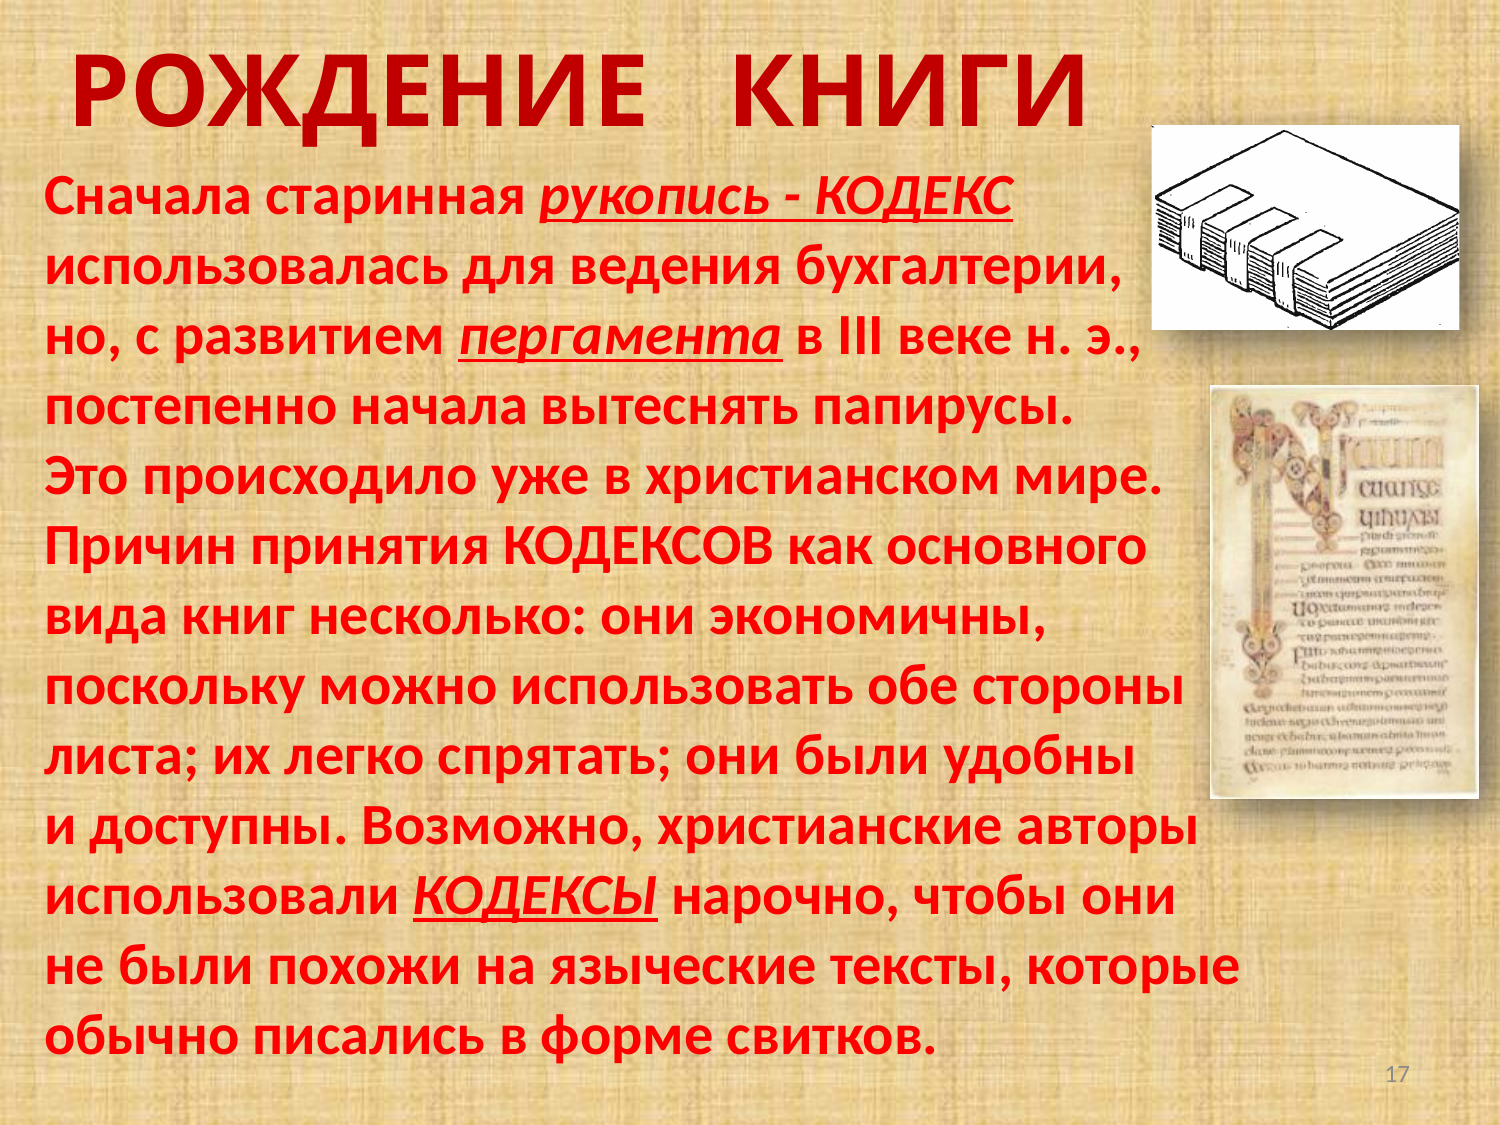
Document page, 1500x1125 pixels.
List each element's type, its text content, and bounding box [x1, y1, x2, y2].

picture [0, 0, 1500, 1125]
slide_number 17 [1074, 1042, 1425, 1103]
text_box Сначала старинная рукопись - КОДЕКС использовалась для ведения бухгалтерии, но, с развитием пергамента в III веке н. э., постепенно начала вытеснять папирусы. Это происходило уже в христианском мире. Причин принятия КОДЕКСОВ как основного вида книг несколько: они экономичны, поскольку можно использовать обе стороны листа; их легко спрятать; они были удобны и доступны. Возможно, христианские авторы использовали КОДЕКСЫ нарочно, чтобы они не были похожи на языческие тексты, которые обычно писались в форме свитков. [29, 149, 1270, 1074]
text_box РОЖДЕНИЕ КНИГИ [53, 19, 1247, 149]
